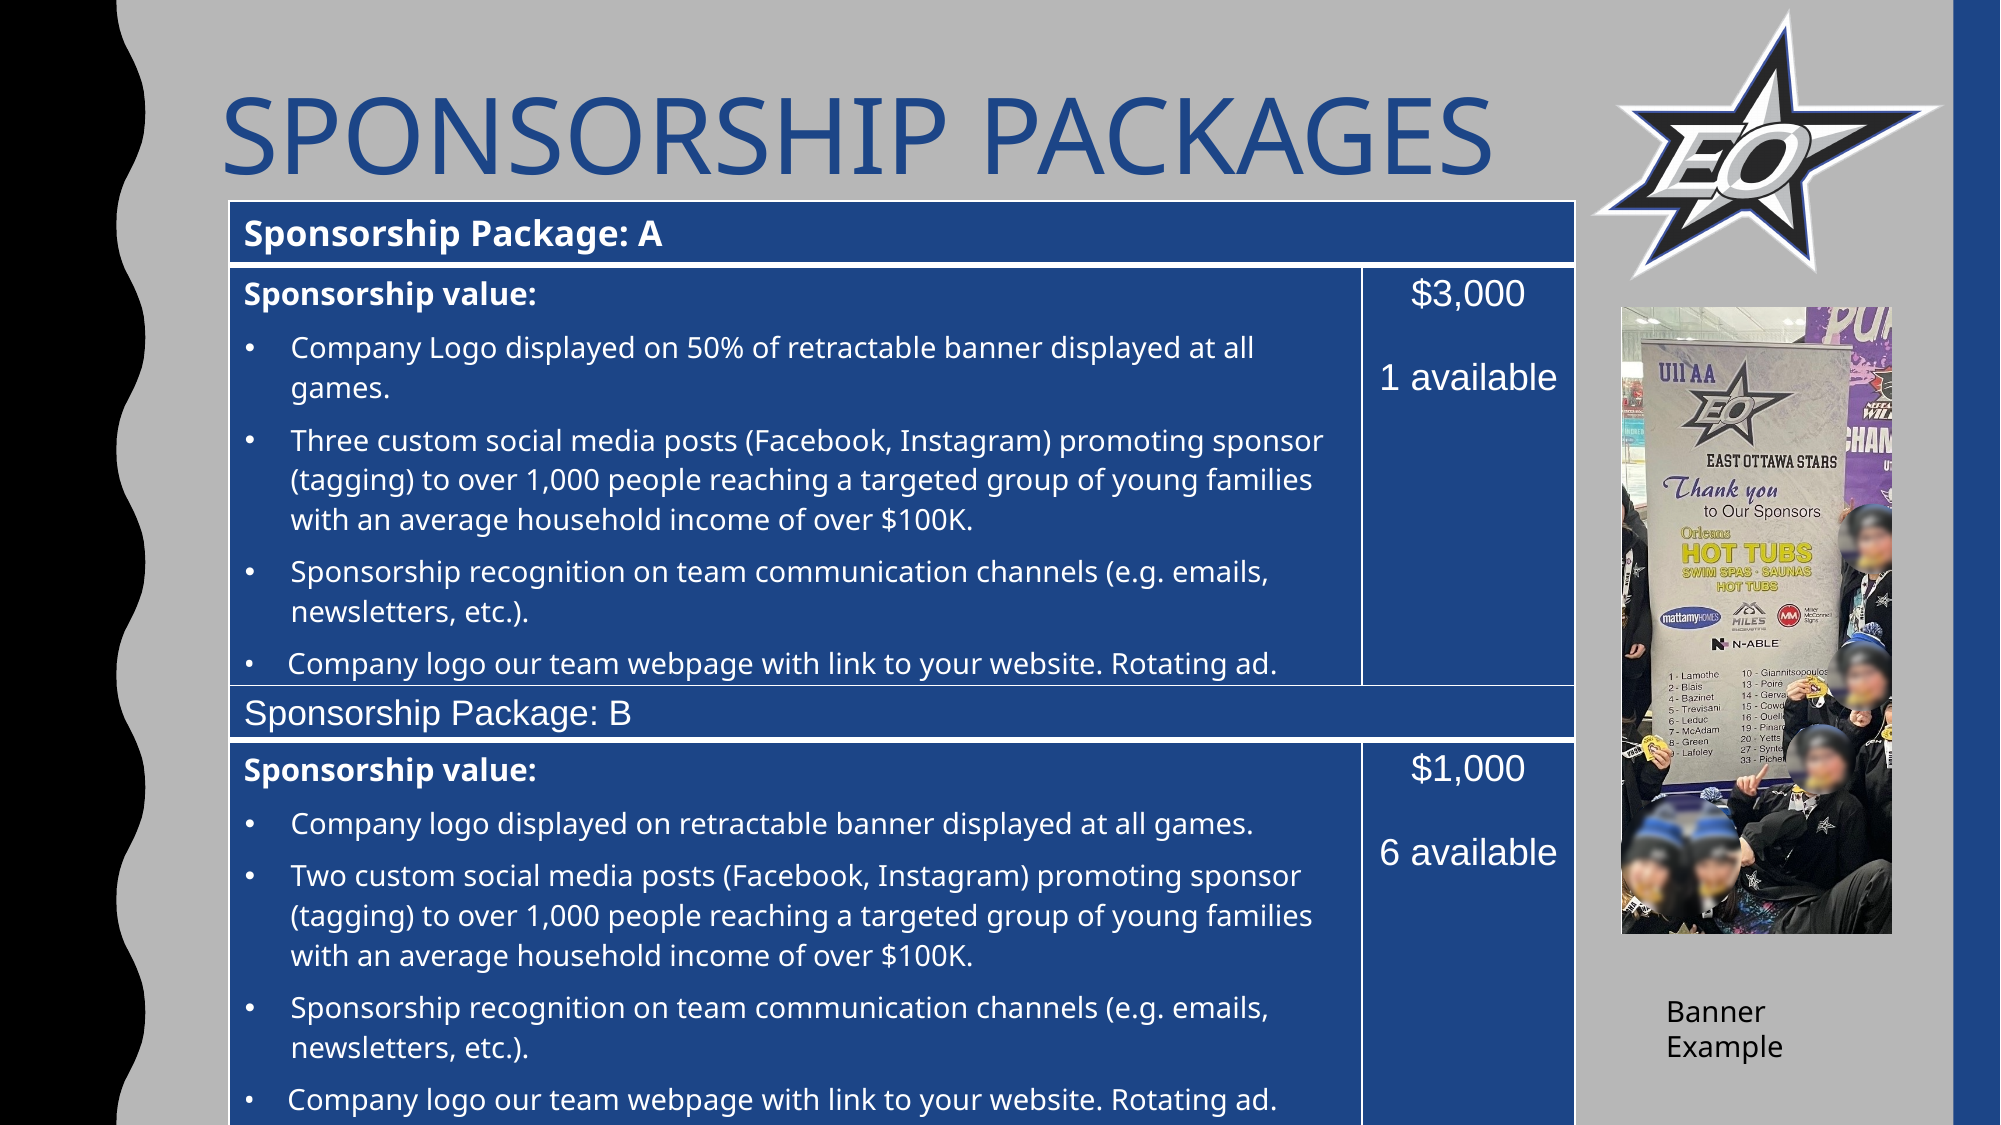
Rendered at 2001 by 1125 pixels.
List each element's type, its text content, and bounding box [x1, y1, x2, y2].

picture [1621, 307, 1893, 935]
table_header Sponsorship Package: A [230, 202, 1574, 262]
table_header Sponsorship Package: B [230, 686, 1574, 737]
table_cell Sponsorship value: Company Logo displayed on 50% of retractable banner displayed at all games. Three custom social media posts (Facebook, Instagram) promoting sponsor (tagging) to over 1,000 people reaching a targeted group of young families with an average household income of over $100K. Sponsorship recognition on team communication channels (e.g. emails, newsletters, etc.). Company logo our team webpage with link to your website. Rotating ad. A featured article on the team website promoting the company’s sponsorship with link to their business. [230, 268, 1361, 685]
table_cell Sponsorship value: Company logo displayed on retractable banner displayed at all games. Two custom social media posts (Facebook, Instagram) promoting sponsor (tagging) to over 1,000 people reaching a targeted group of young families with an average household income of over $100K. Sponsorship recognition on team communication channels (e.g. emails, newsletters, etc.). Company logo our team webpage with link to your website. Rotating ad. [230, 743, 1361, 1125]
picture [1590, 7, 1946, 281]
table_cell $3,000 1 available [1363, 268, 1574, 685]
title SPONSORSHIP PACKAGES [205, 62, 1875, 308]
table_cell $1,000 6 available [1363, 743, 1574, 1125]
text_box Banner Example [1651, 978, 1873, 1078]
